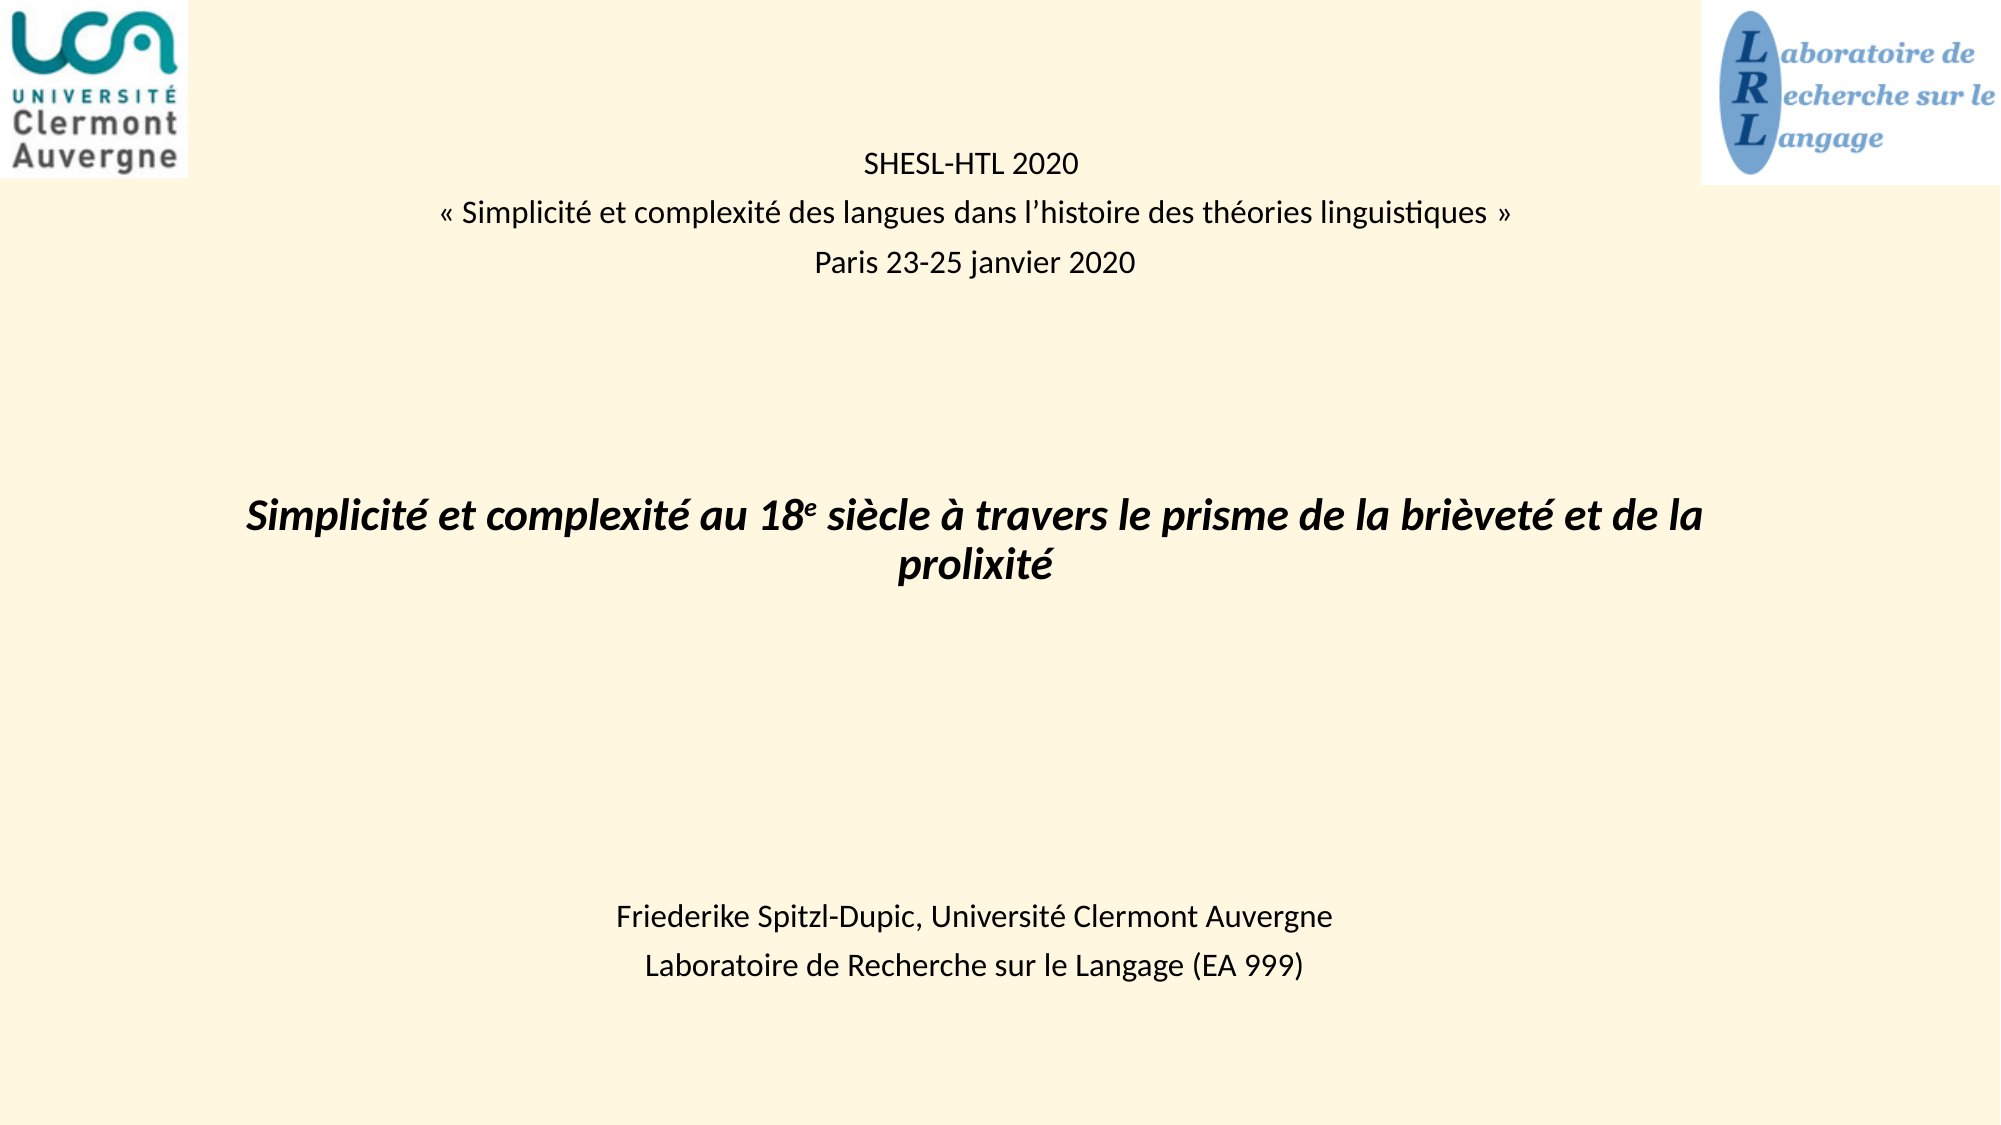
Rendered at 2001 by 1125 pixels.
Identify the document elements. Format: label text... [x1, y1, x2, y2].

picture [0, 0, 188, 179]
picture [1700, 0, 2000, 185]
subtitle SHESL-HTL 2020 « Simplicité et complexité des langues dans l’histoire des théories linguistiques » Paris 23-25 janvier 2020 Simplicité et complexité au 18e siècle à travers le prisme de la brièveté et de la prolixité Friederike Spitzl-Dupic, Université Clermont Auvergne Laboratoire de Recherche sur le Langage (EA 999) [225, 138, 1726, 1002]
